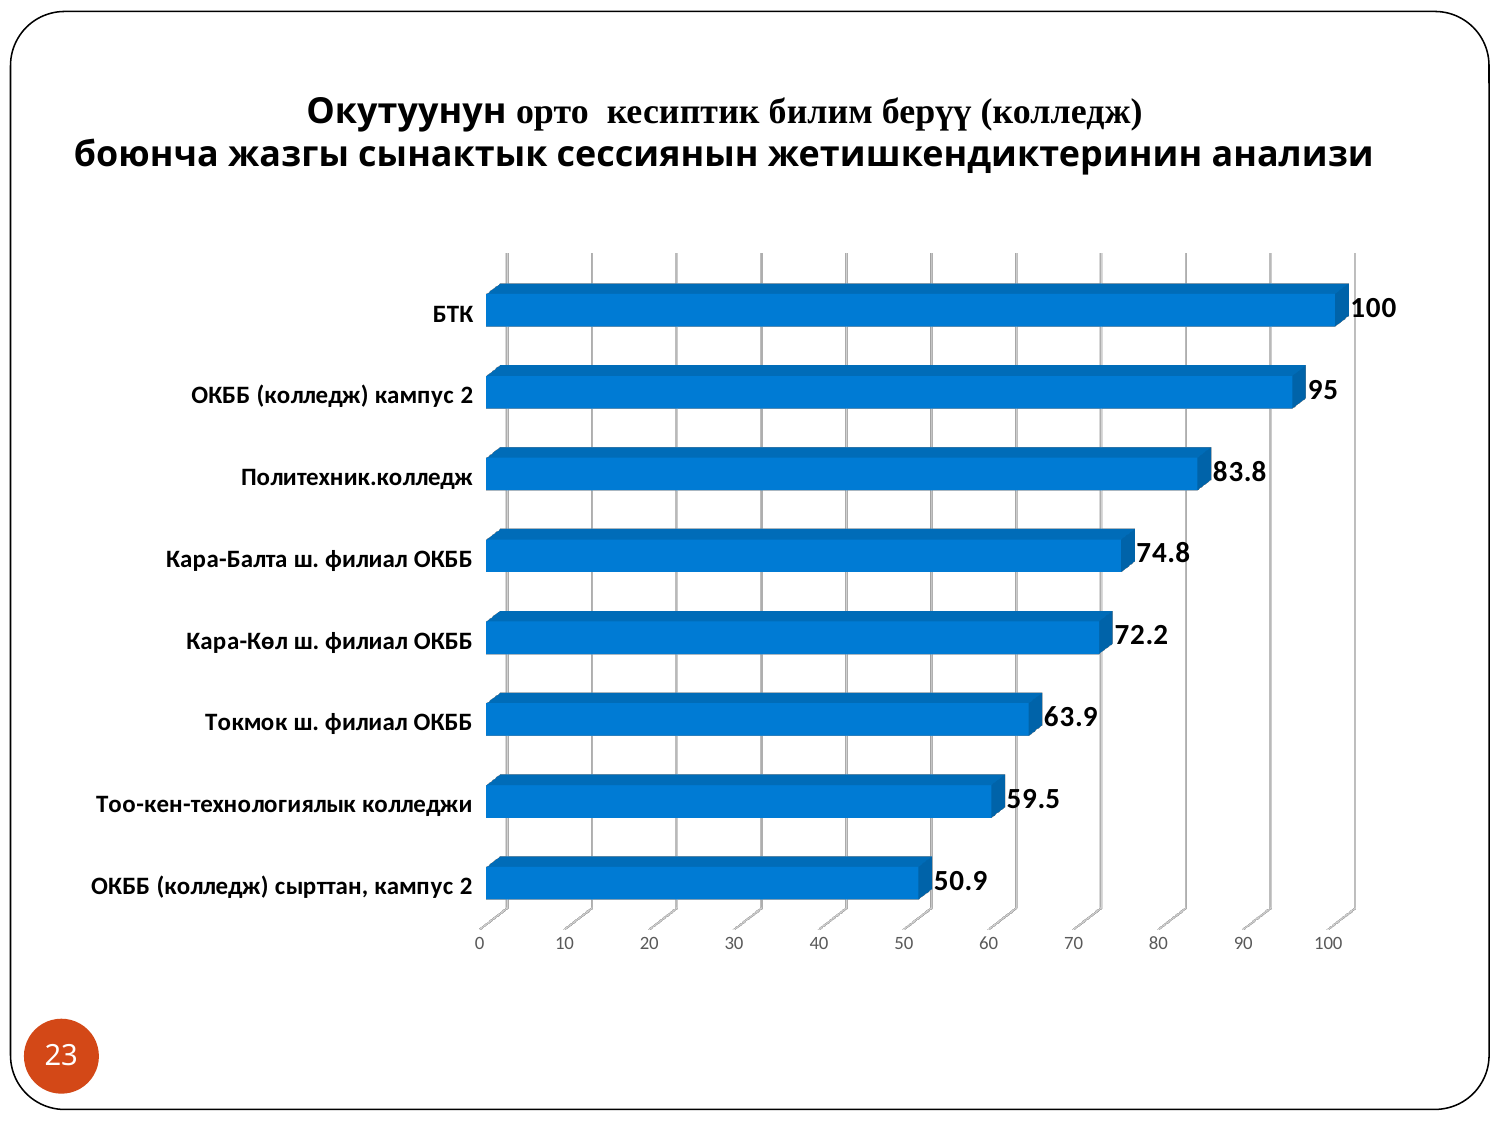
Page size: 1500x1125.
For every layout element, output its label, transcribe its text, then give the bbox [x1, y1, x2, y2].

chart [51, 238, 1398, 969]
slide_number 23 [23, 1018, 99, 1094]
title Окутуунун орто кесиптик билим берүү (колледж) боюнча жазгы сынактык сессиянын жетишкендиктеринин анализи [23, 53, 1425, 189]
